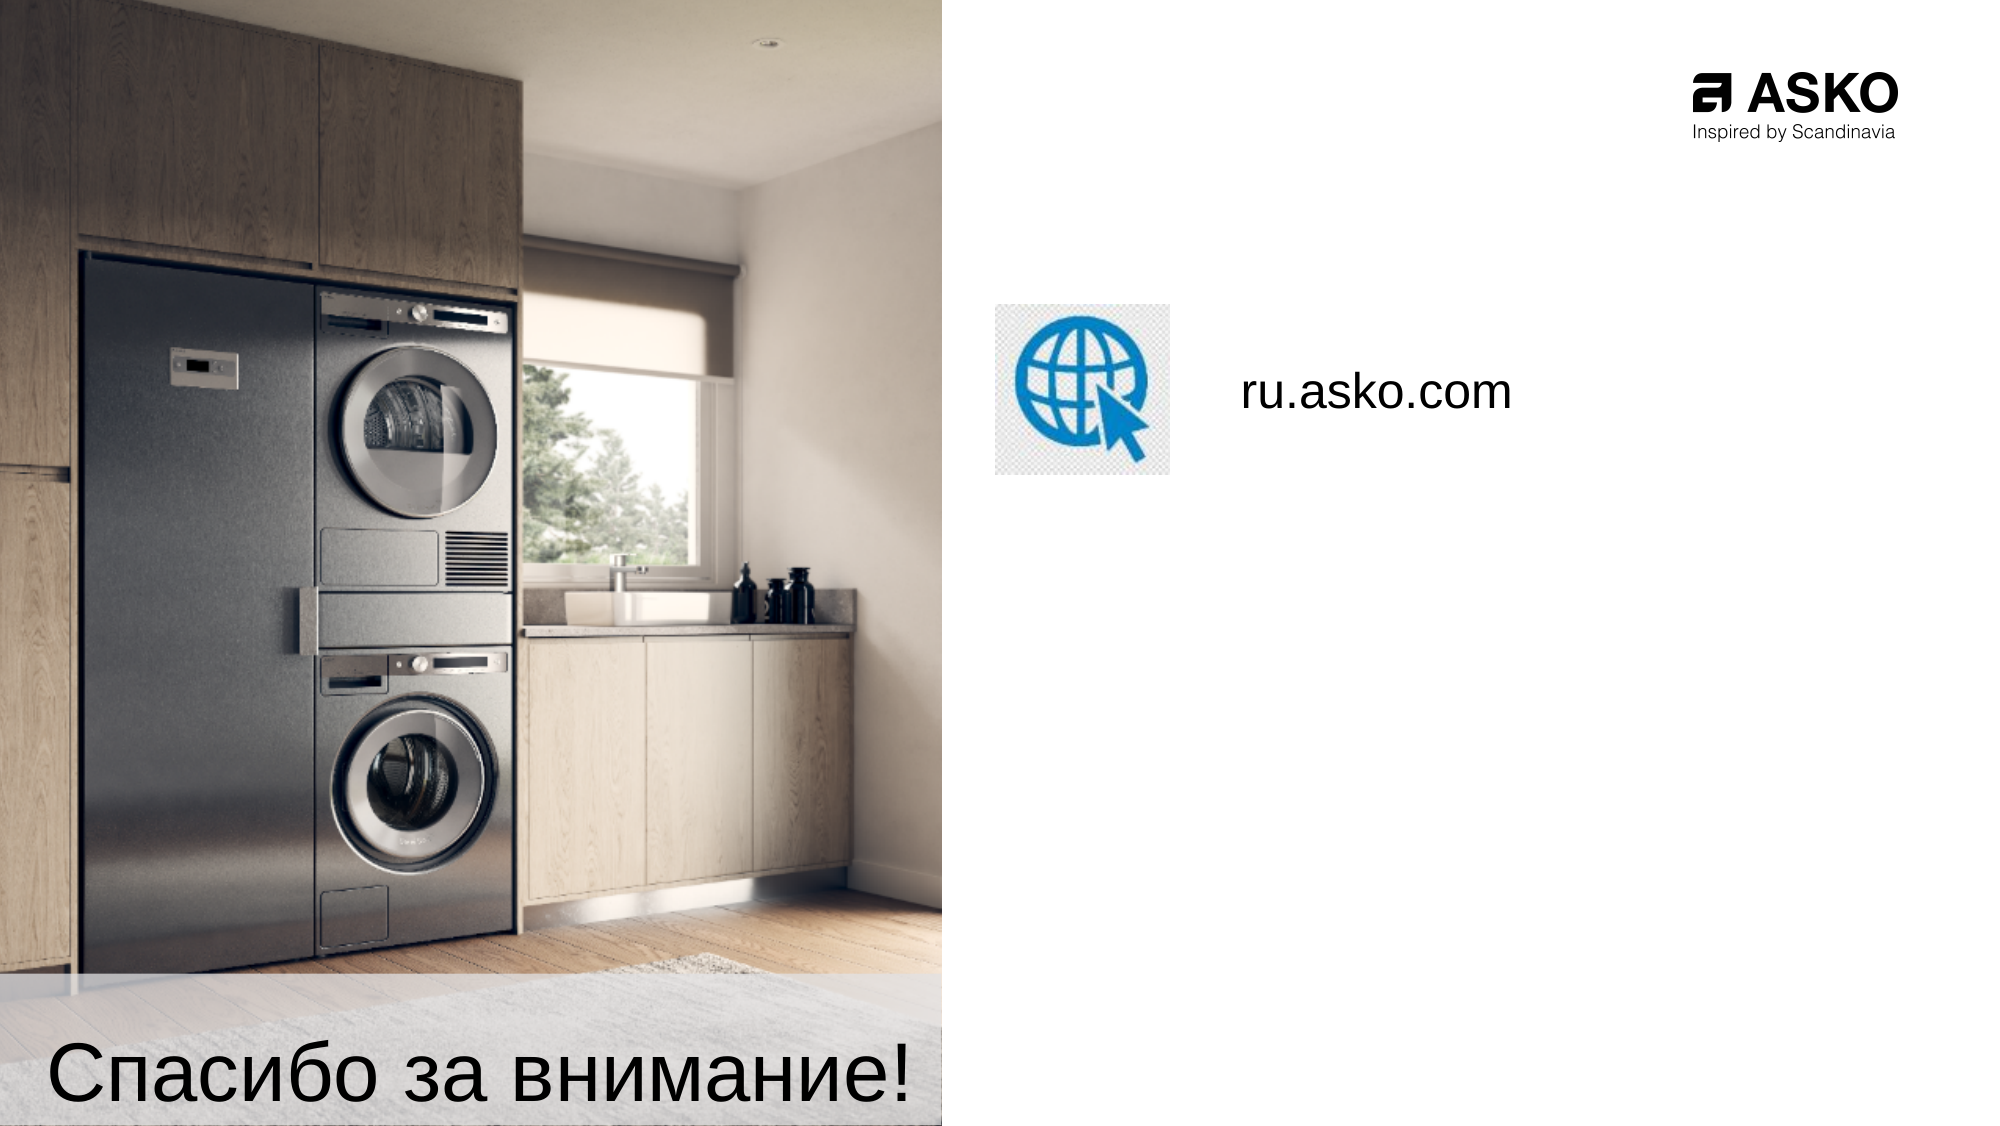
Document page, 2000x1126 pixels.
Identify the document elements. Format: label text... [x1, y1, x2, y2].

picture [1693, 72, 1898, 142]
picture [0, 0, 942, 1126]
text_box ru.asko.com [1225, 351, 1528, 427]
picture [995, 304, 1170, 475]
